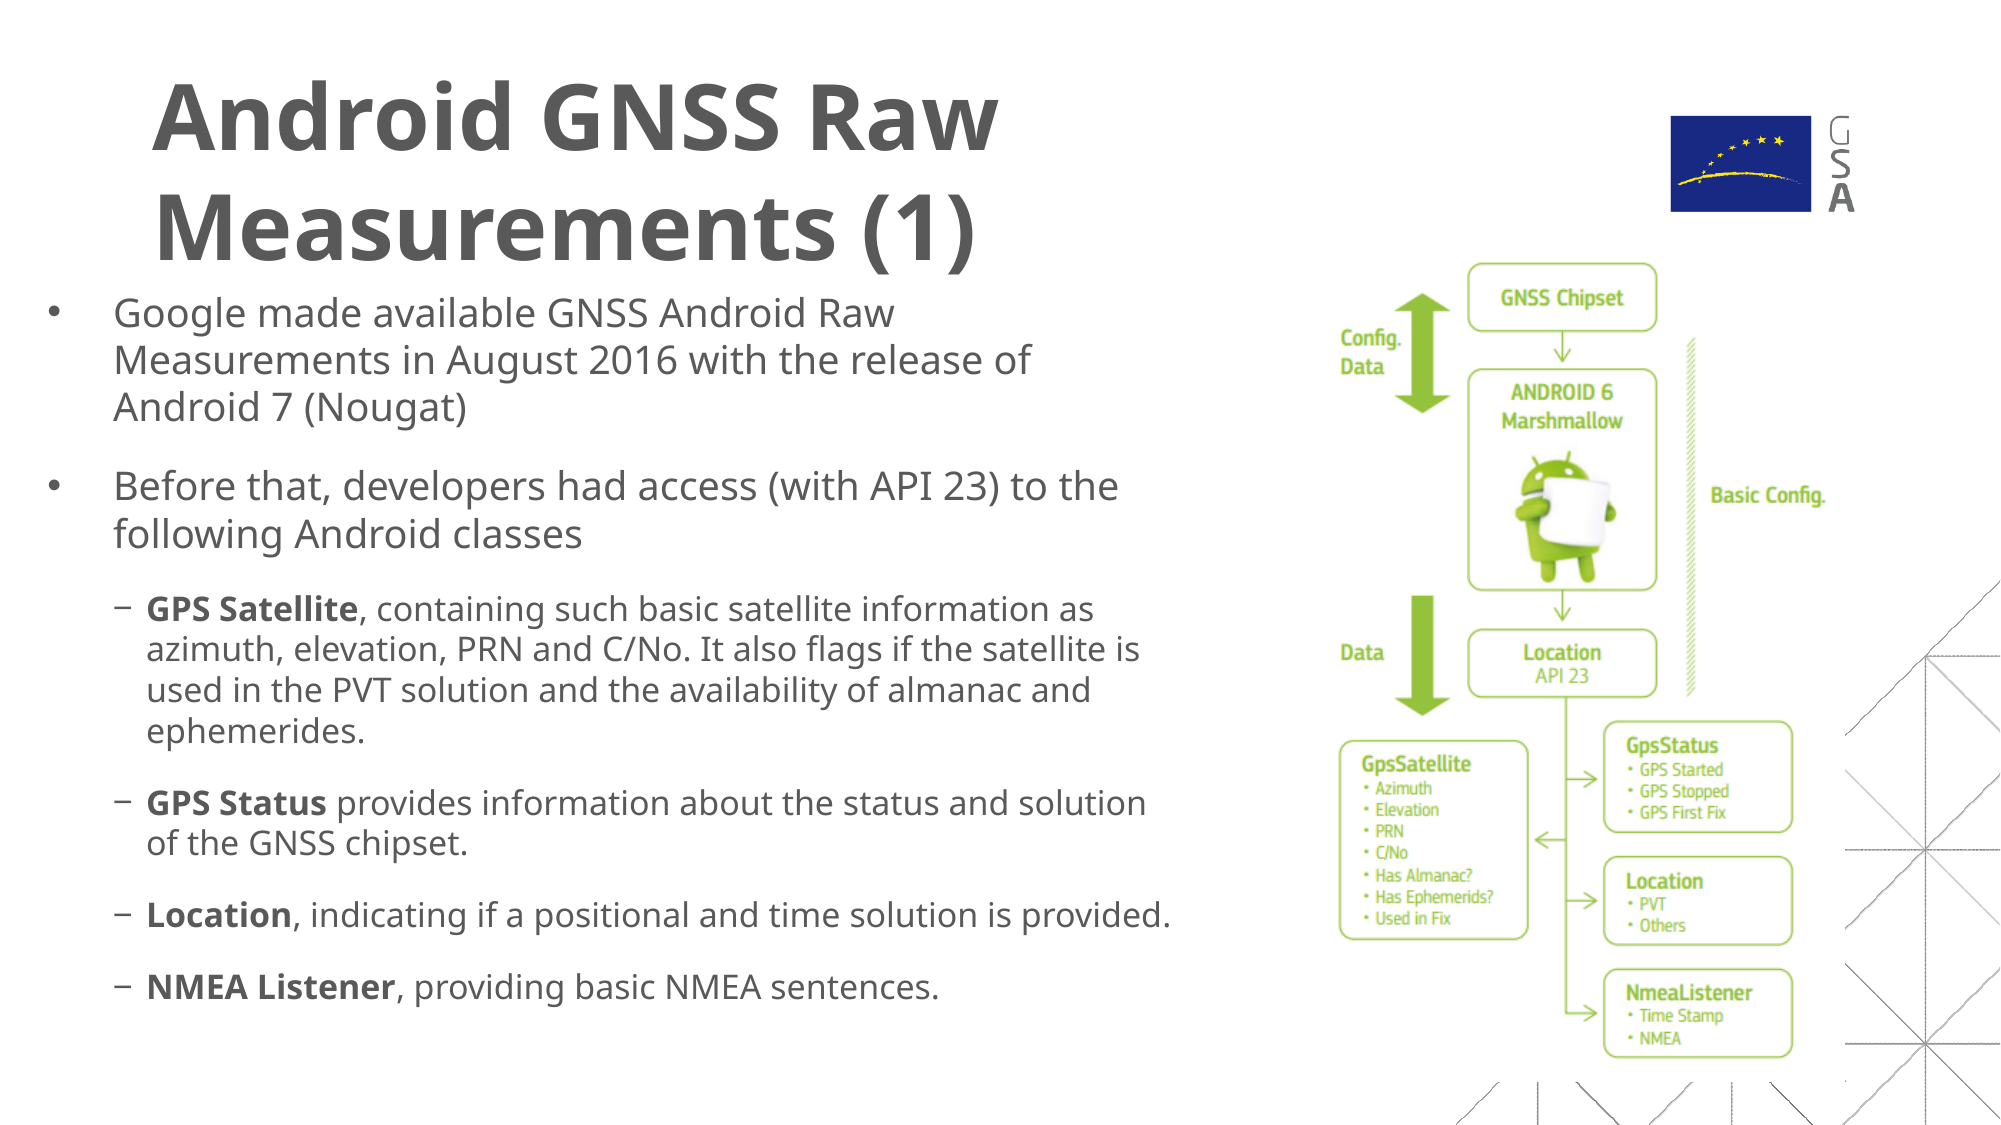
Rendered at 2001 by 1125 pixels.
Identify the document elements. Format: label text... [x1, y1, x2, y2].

picture [1240, 240, 2001, 1125]
list Google made available GNSS Android Raw Measurements in August 2016 with the release of Android 7 (Nougat) Before that, developers had access (with API 23) to the following Android classes GPS Satellite, containing such basic satellite information as azimuth, elevation, PRN and C/No. It also ﬂags if the satellite is used in the PVT solution and the availability of almanac and ephemerides. GPS Status provides information about the status and solution of the GNSS chipset. Location, indicating if a positional and time solution is provided. NMEA Listener, providing basic NMEA sentences. [32, 279, 1189, 1064]
slide_number 11 [1412, 1042, 1863, 1103]
list Android GNSS Raw Measurements (1) [137, 57, 1637, 280]
picture [1659, 105, 1863, 223]
